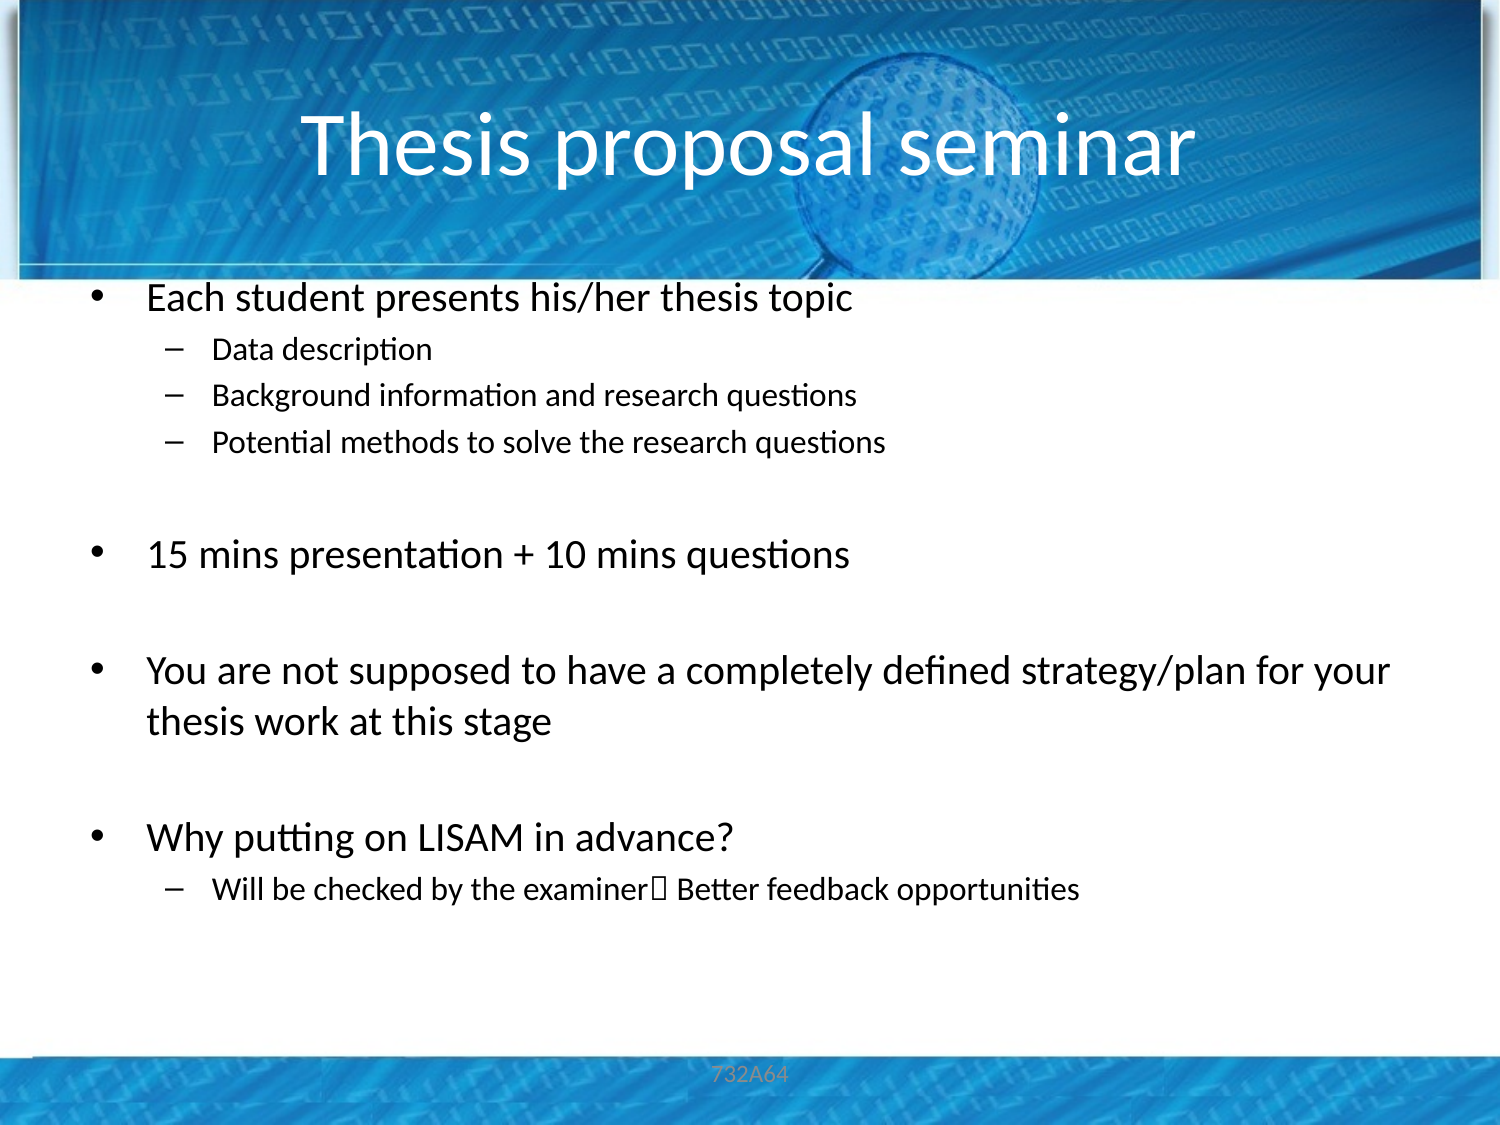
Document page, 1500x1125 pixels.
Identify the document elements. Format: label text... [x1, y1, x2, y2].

picture [0, 0, 1500, 1125]
title Thesis proposal seminar [75, 45, 1425, 233]
footer 732A64 [512, 1042, 988, 1103]
list Each student presents his/her thesis topic Data description Background information and research questions Potential methods to solve the research questions 15 mins presentation + 10 mins questions You are not supposed to have a completely defined strategy/plan for your thesis work at this stage Why putting on LISAM in advance? Will be checked by the examiner Better feedback opportunities [75, 262, 1425, 1059]
